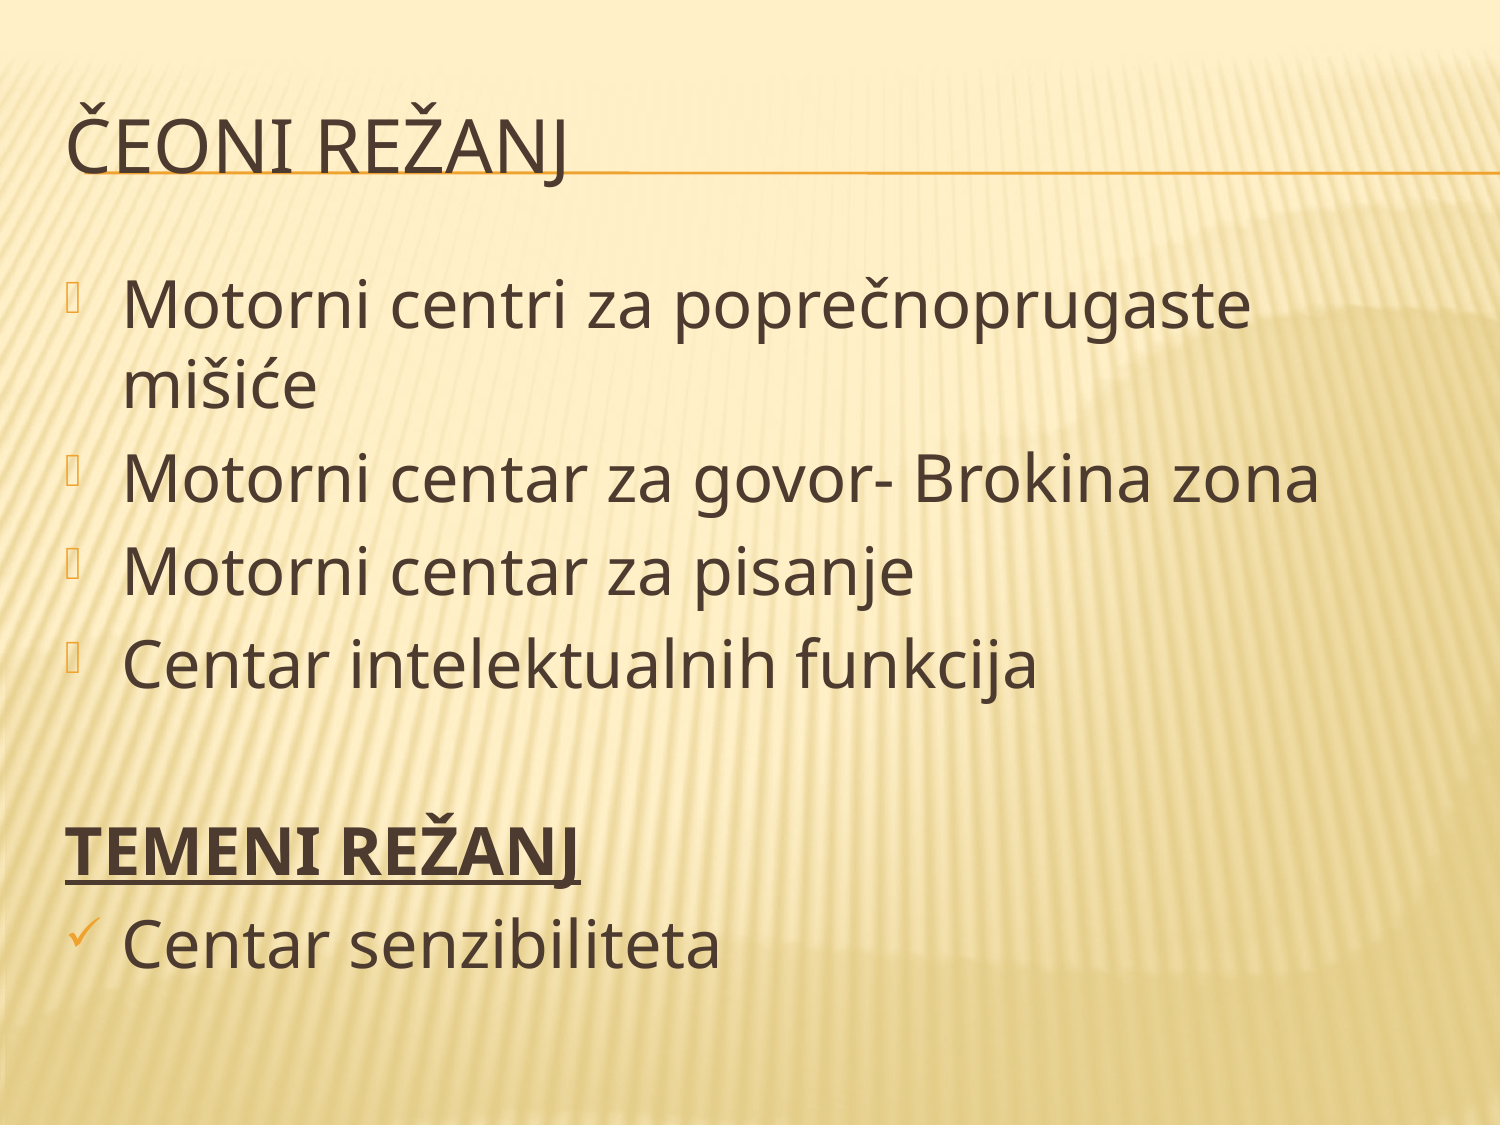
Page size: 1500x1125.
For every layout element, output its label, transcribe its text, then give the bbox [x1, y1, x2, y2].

list Motorni centri za poprečnoprugaste mišiće Motorni centar za govor- Brokina zona Motorni centar za pisanje Centar intelektualnih funkcija TEMENI REŽANJ Centar senzibiliteta [50, 254, 1475, 998]
title ČEONI REŽANJ [50, 75, 1475, 213]
